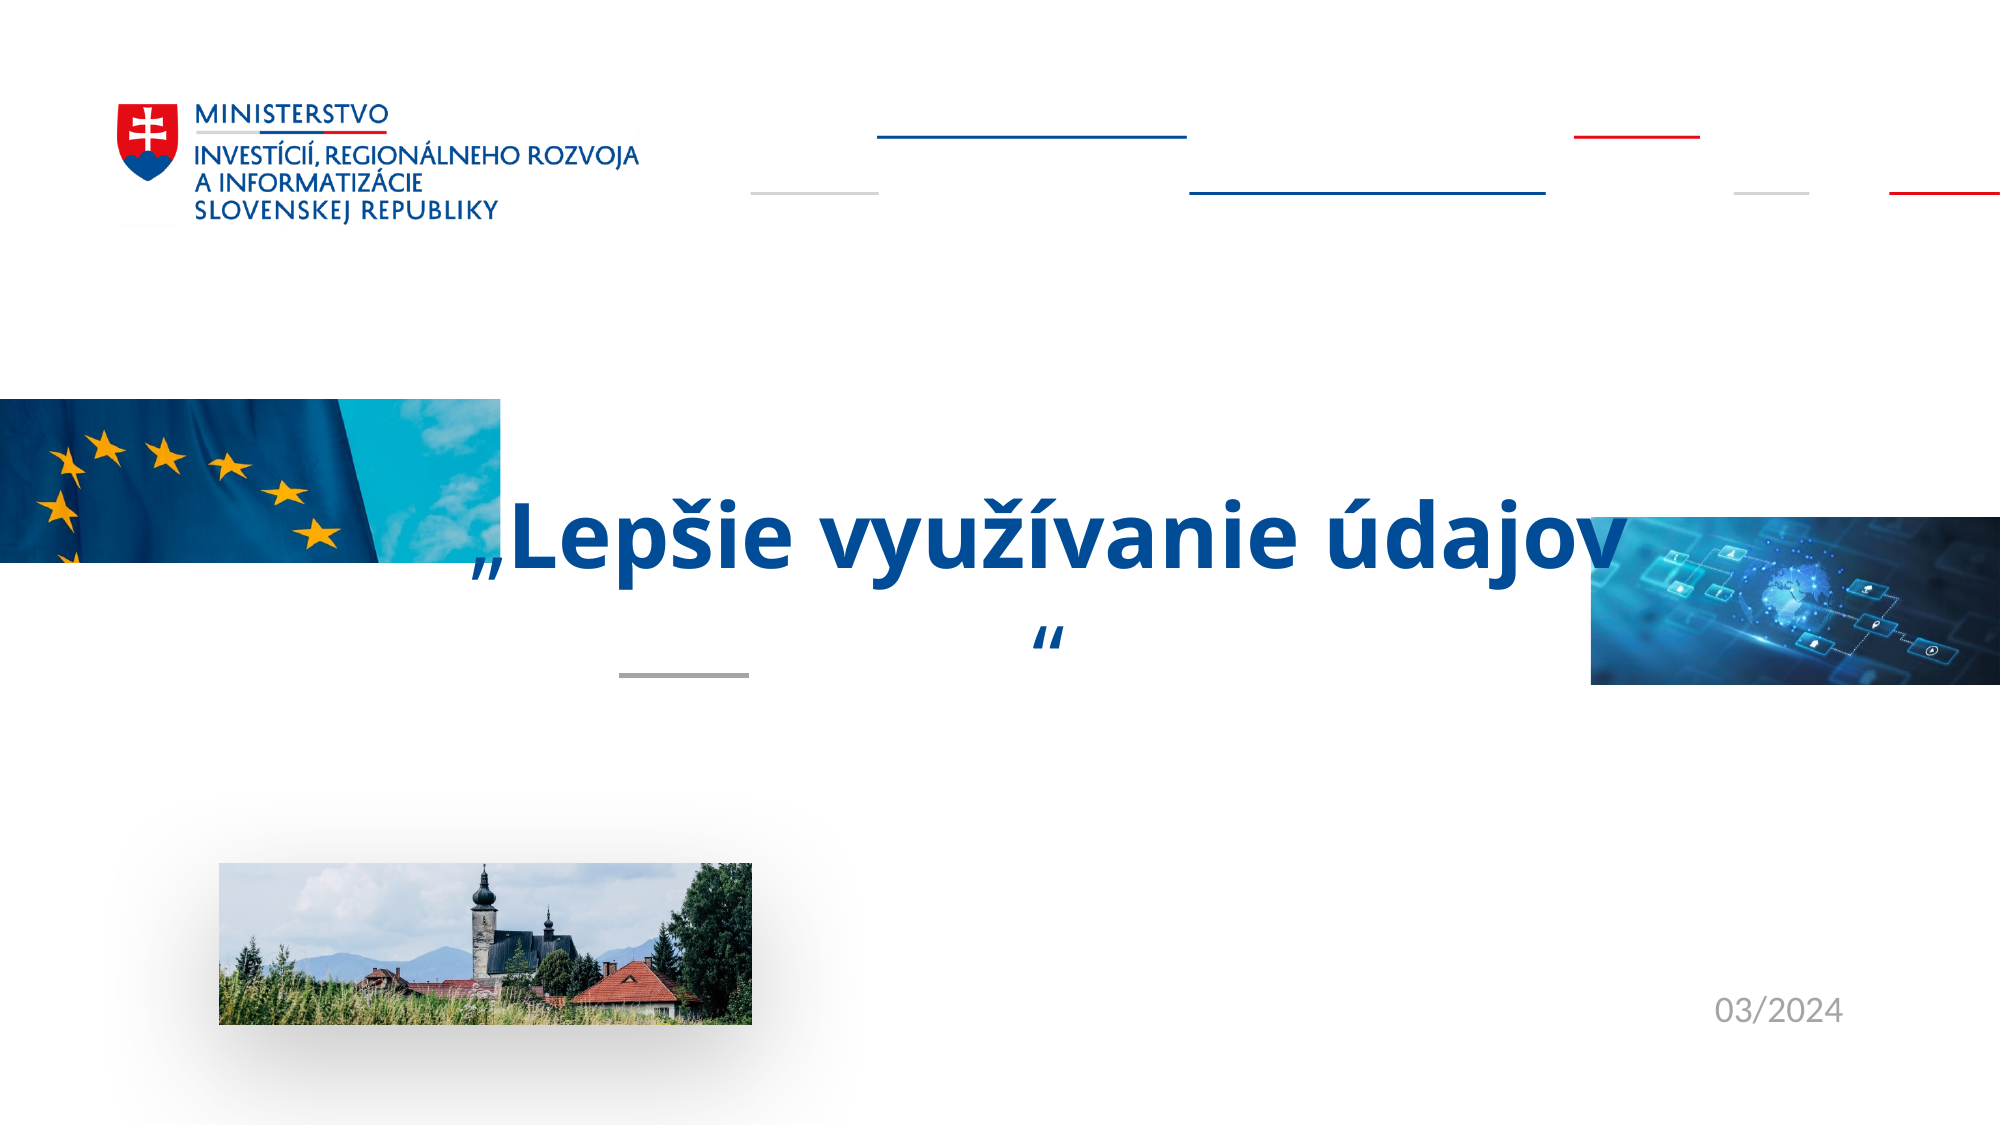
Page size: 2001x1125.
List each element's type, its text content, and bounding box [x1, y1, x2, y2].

picture [0, 399, 455, 563]
picture [1643, 517, 2000, 685]
picture [750, 125, 2000, 195]
picture [117, 104, 639, 225]
list „Lepšie využívanie údajov “ [455, 342, 1643, 784]
list 03/2024 [1148, 995, 1844, 1057]
picture [219, 863, 752, 1025]
